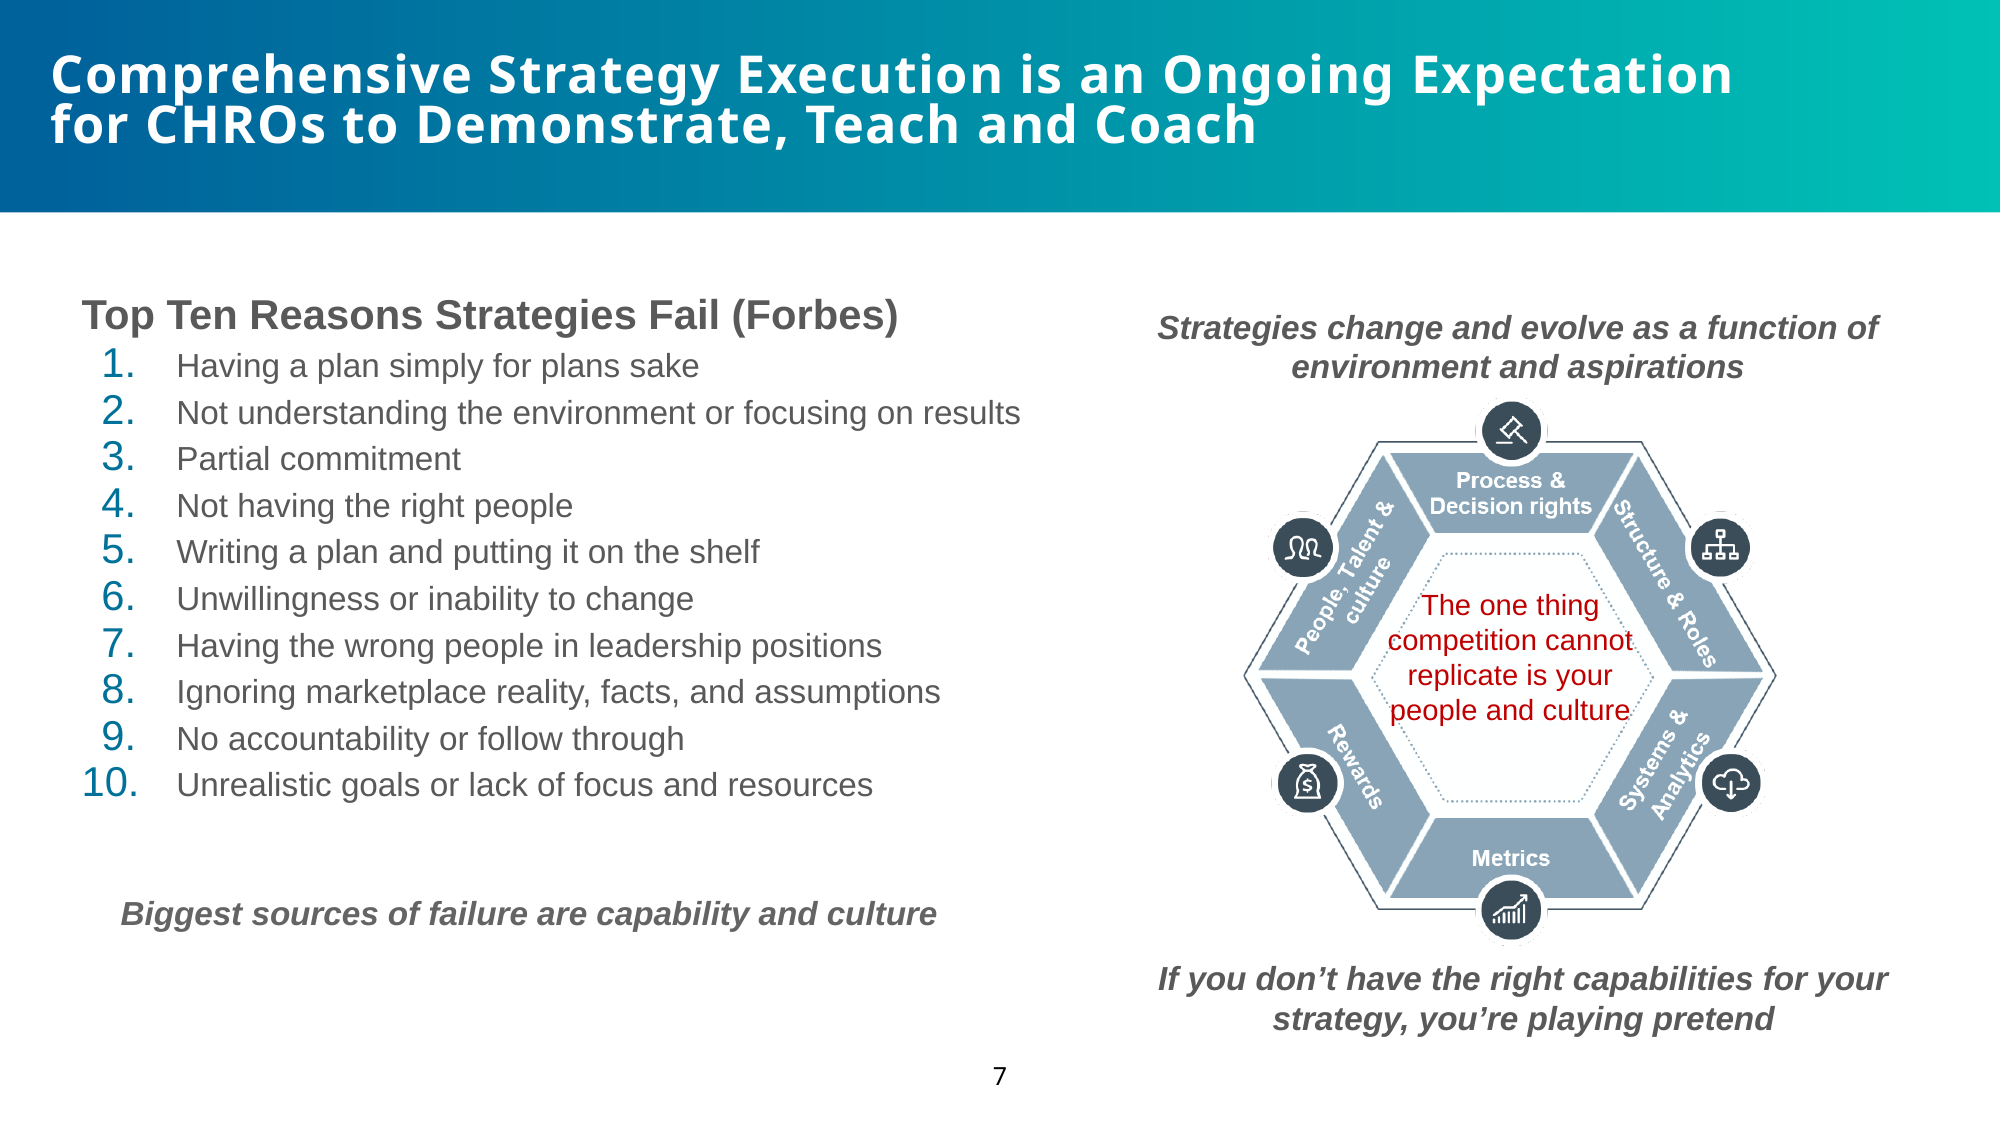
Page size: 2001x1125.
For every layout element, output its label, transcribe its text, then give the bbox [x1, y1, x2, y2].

text_box Comprehensive Strategy Execution is an Ongoing Expectation for CHROs to Demonstrate, Teach and Coach [35, 45, 1836, 196]
text_box 7 [0, 1053, 2000, 1114]
text_box Biggest sources of failure are capability and culture [105, 885, 954, 940]
text_box If you don’t have the right capabilities for your strategy, you’re playing pretend [1128, 949, 1919, 1045]
text_box Top Ten Reasons Strategies Fail (Forbes) Having a plan simply for plans sake Not understanding the environment or focusing on results Partial commitment Not having the right people Writing a plan and putting it on the shelf Unwillingness or inability to change Having the wrong people in leadership positions Ignoring marketplace reality, facts, and assumptions No accountability or follow through Unrealistic goals or lack of focus and resources [66, 280, 1062, 1053]
picture [1241, 395, 1778, 946]
text_box Strategies change and evolve as a function of environment and aspirations [1117, 298, 1920, 393]
